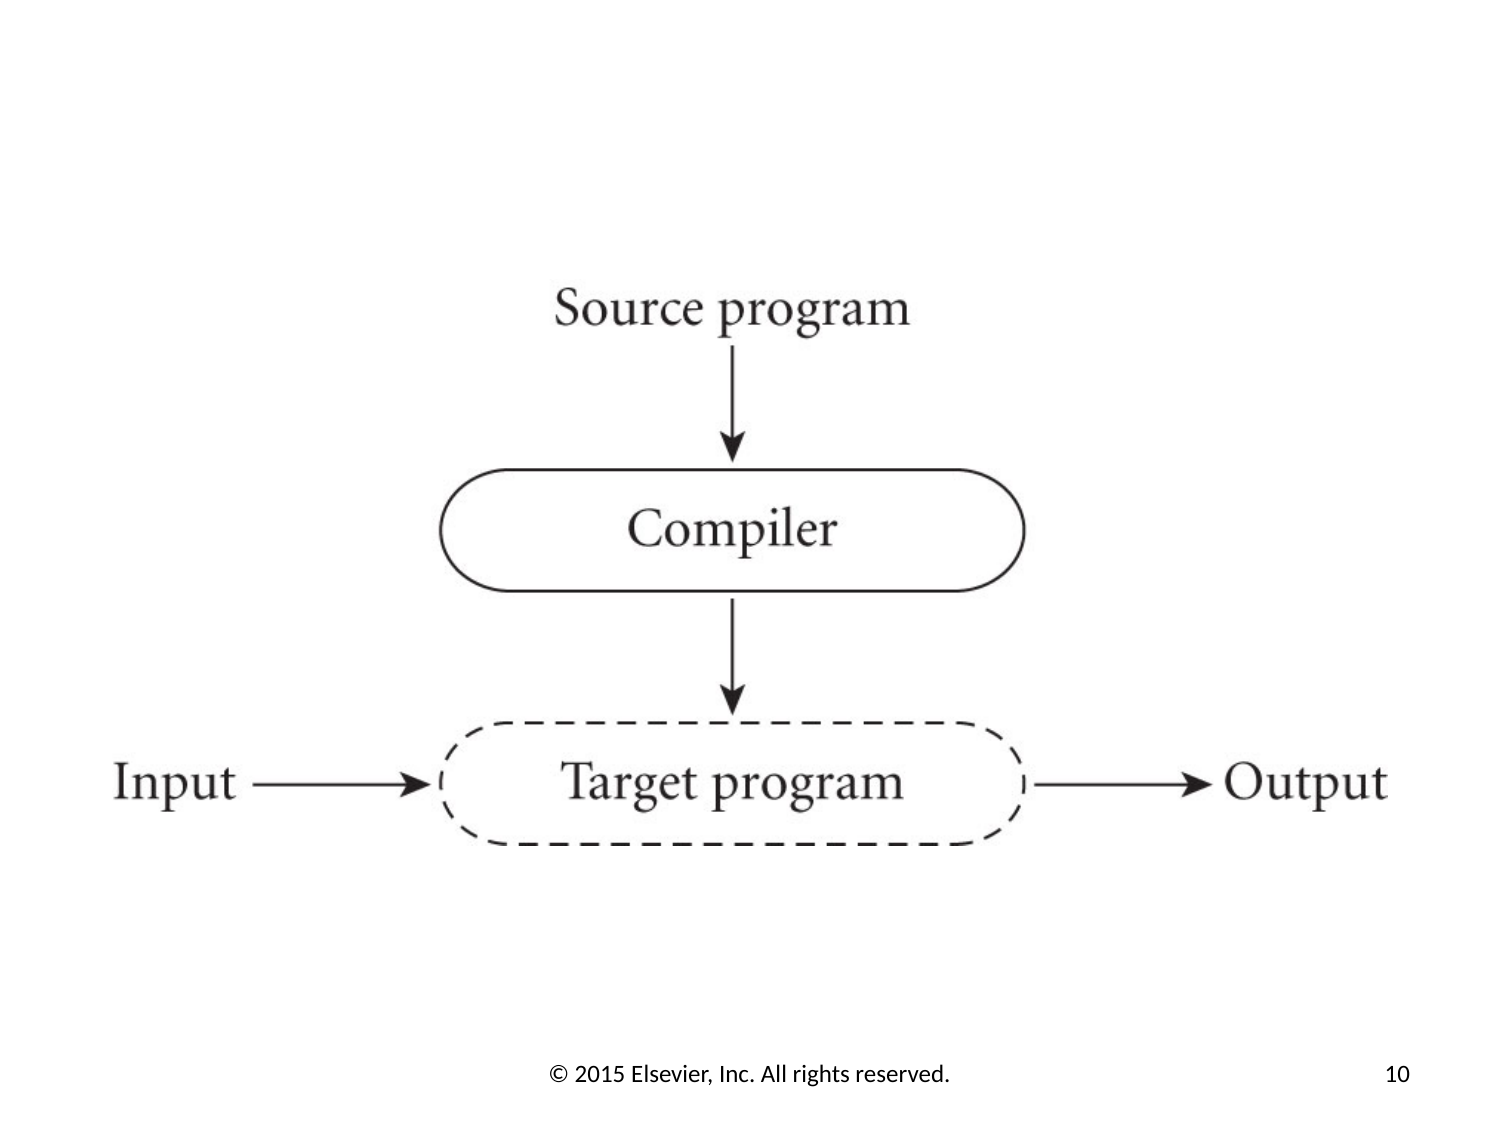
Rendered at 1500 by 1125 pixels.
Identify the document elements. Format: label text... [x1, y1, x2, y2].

picture [112, 278, 1388, 846]
footer © 2015 Elsevier, Inc. All rights reserved. [512, 1042, 988, 1103]
slide_number 10 [1074, 1042, 1425, 1103]
